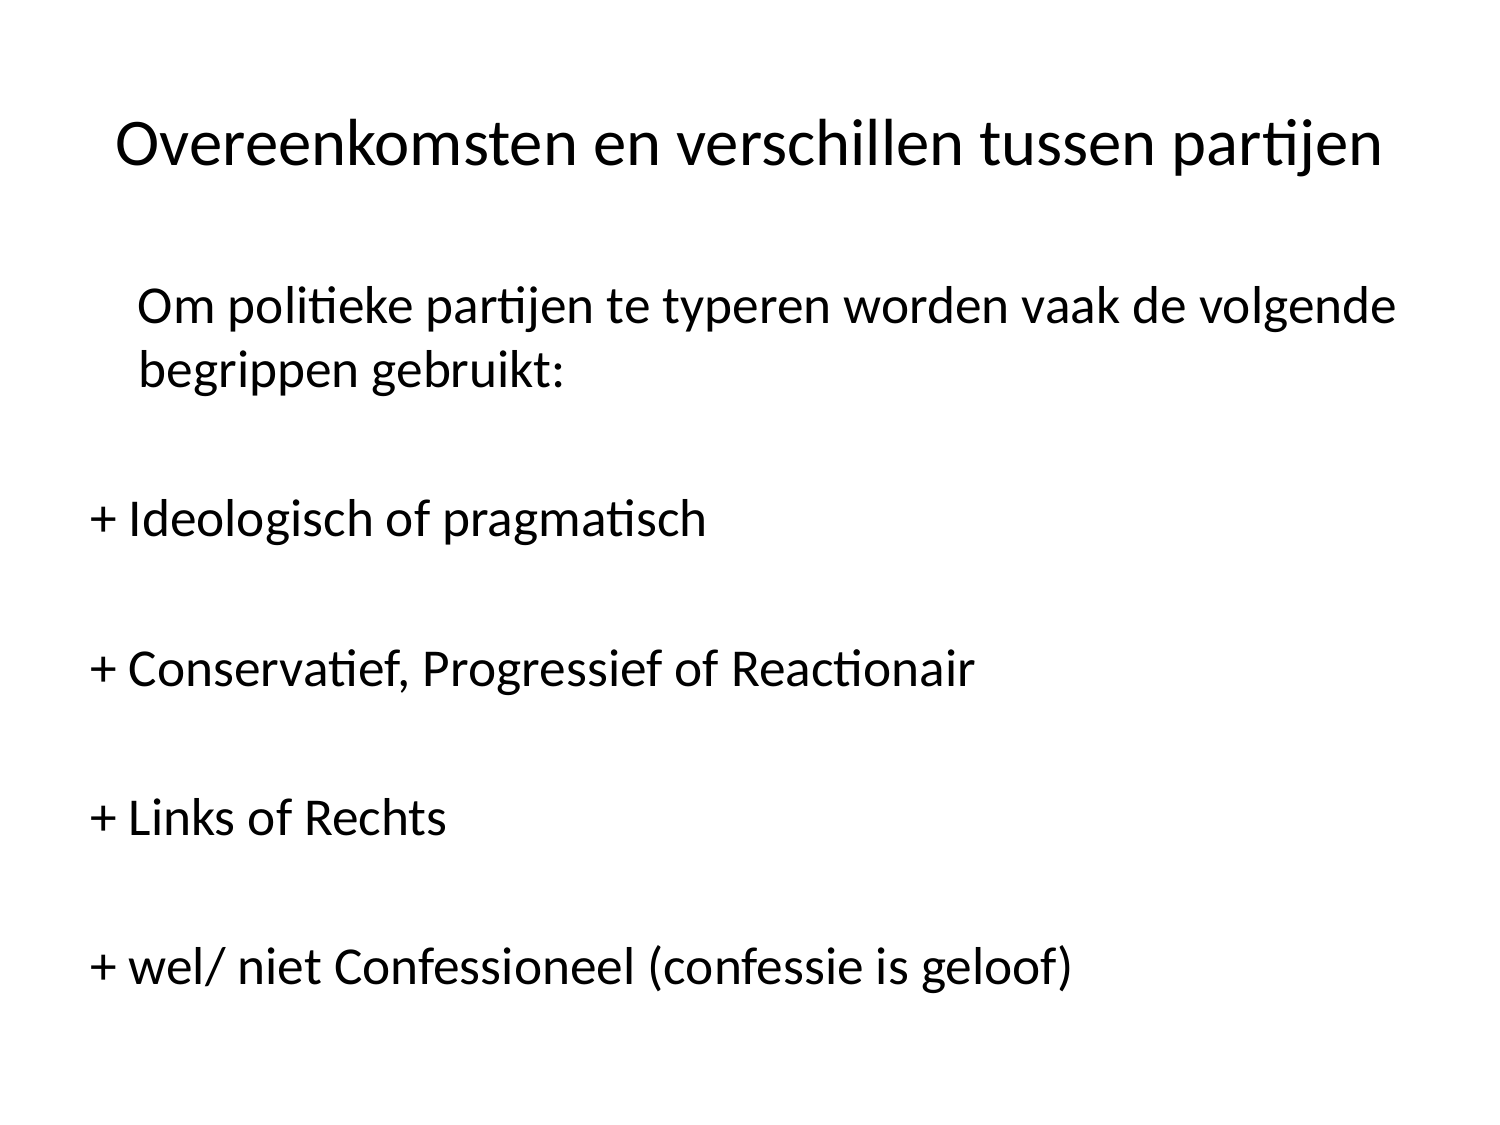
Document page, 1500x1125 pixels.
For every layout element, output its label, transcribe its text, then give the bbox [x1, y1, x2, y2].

list Om politieke partijen te typeren worden vaak de volgende begrippen gebruikt: + Ideologisch of pragmatisch + Conservatief, Progressief of Reactionair + Links of Rechts + wel/ niet Confessioneel (confessie is geloof) [75, 262, 1425, 1005]
title Overeenkomsten en verschillen tussen partijen [75, 45, 1425, 233]
